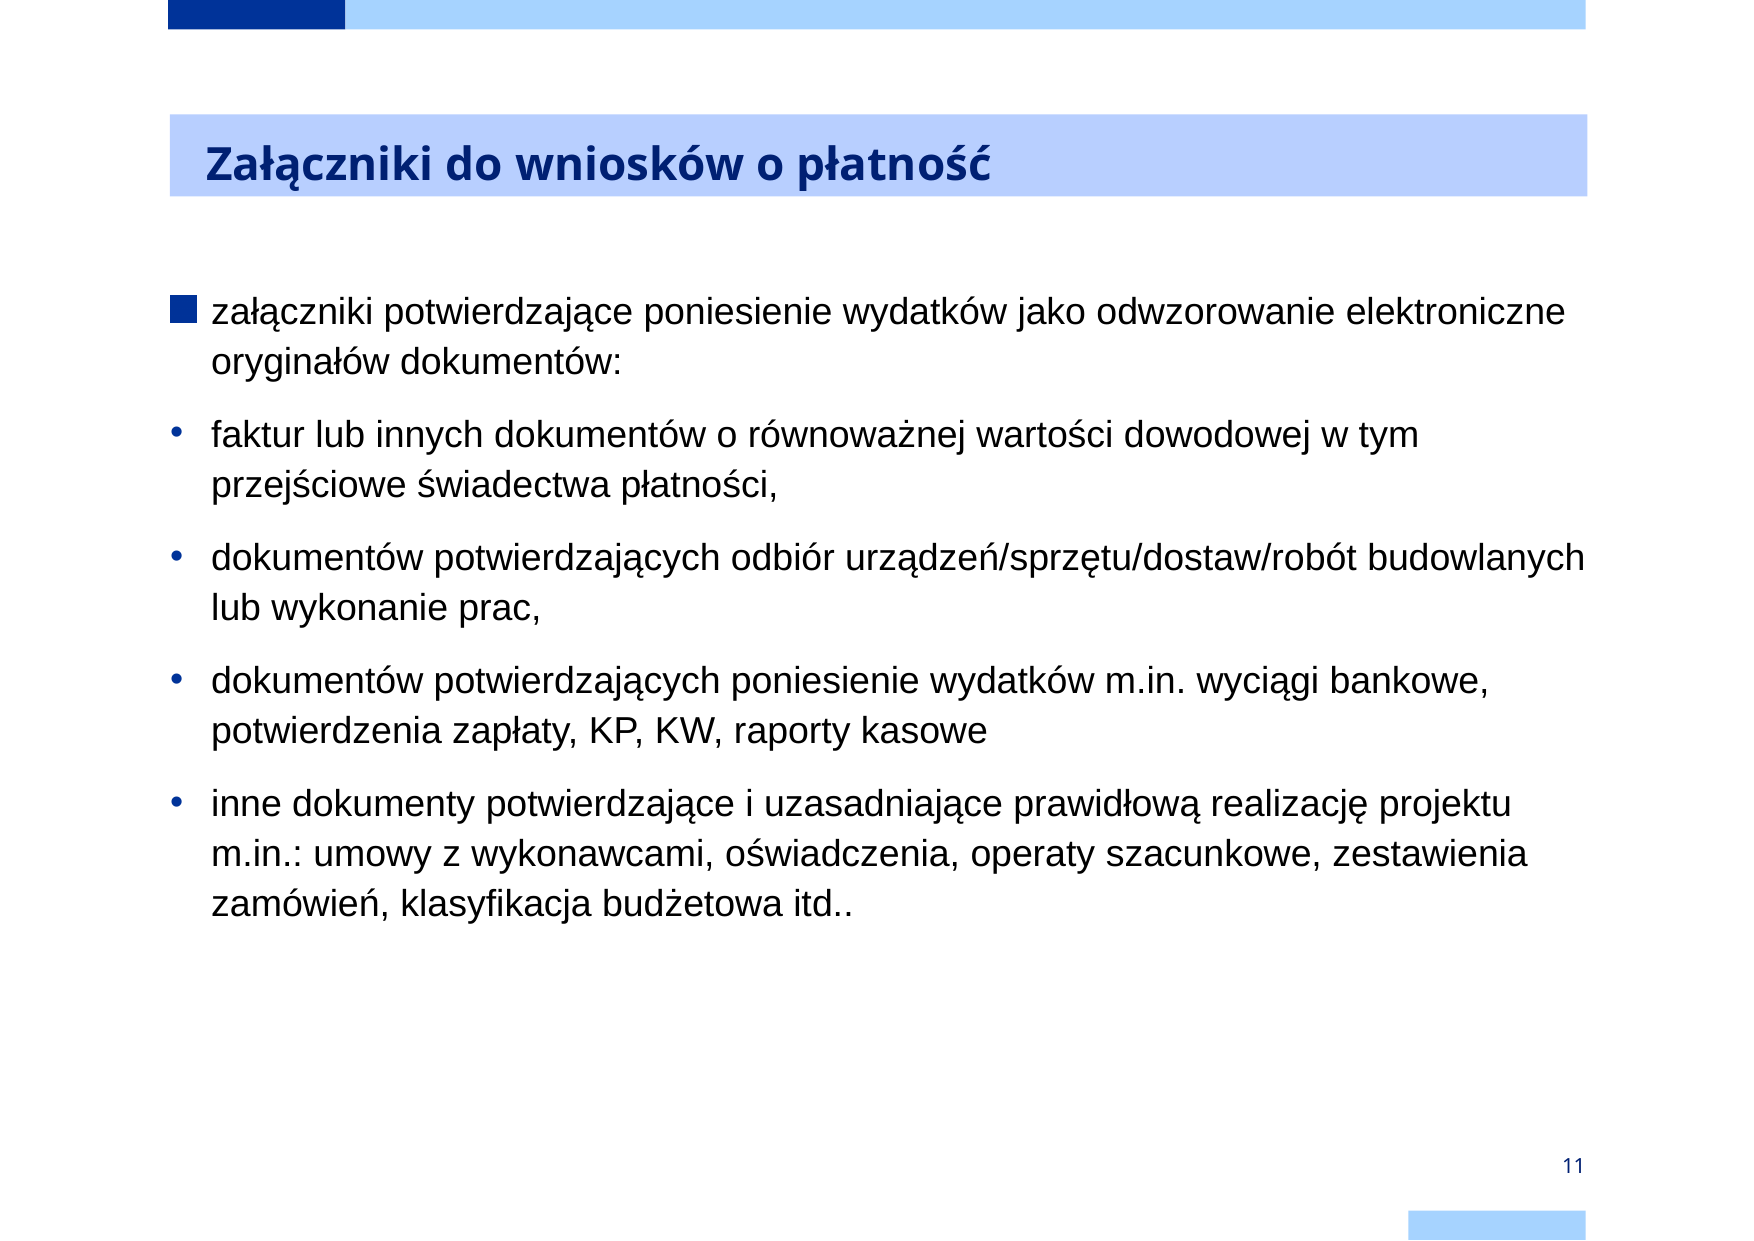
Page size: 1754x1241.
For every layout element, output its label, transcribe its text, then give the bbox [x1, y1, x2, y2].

picture [170, 295, 197, 323]
list załączniki potwierdzające poniesienie wydatków jako odwzorowanie elektroniczne oryginałów dokumentów: faktur lub innych dokumentów o równoważnej wartości dowodowej w tym przejściowe świadectwa płatności, dokumentów potwierdzających odbiór urządzeń/sprzętu/dostaw/robót budowlanych lub wykonanie prac, dokumentów potwierdzających poniesienie wydatków m.in. wyciągi bankowe, potwierdzenia zapłaty, KP, KW, raporty kasowe inne dokumenty potwierdzające i uzasadniające prawidłową realizację projektu m.in.: umowy z wykonawcami, oświadczenia, operaty szacunkowe, zestawienia zamówień, klasyfikacja budżetowa itd.. [170, 281, 1588, 1168]
title Załączniki do wniosków o płatność [169, 114, 1588, 197]
slide_number 11 [1408, 1151, 1586, 1182]
